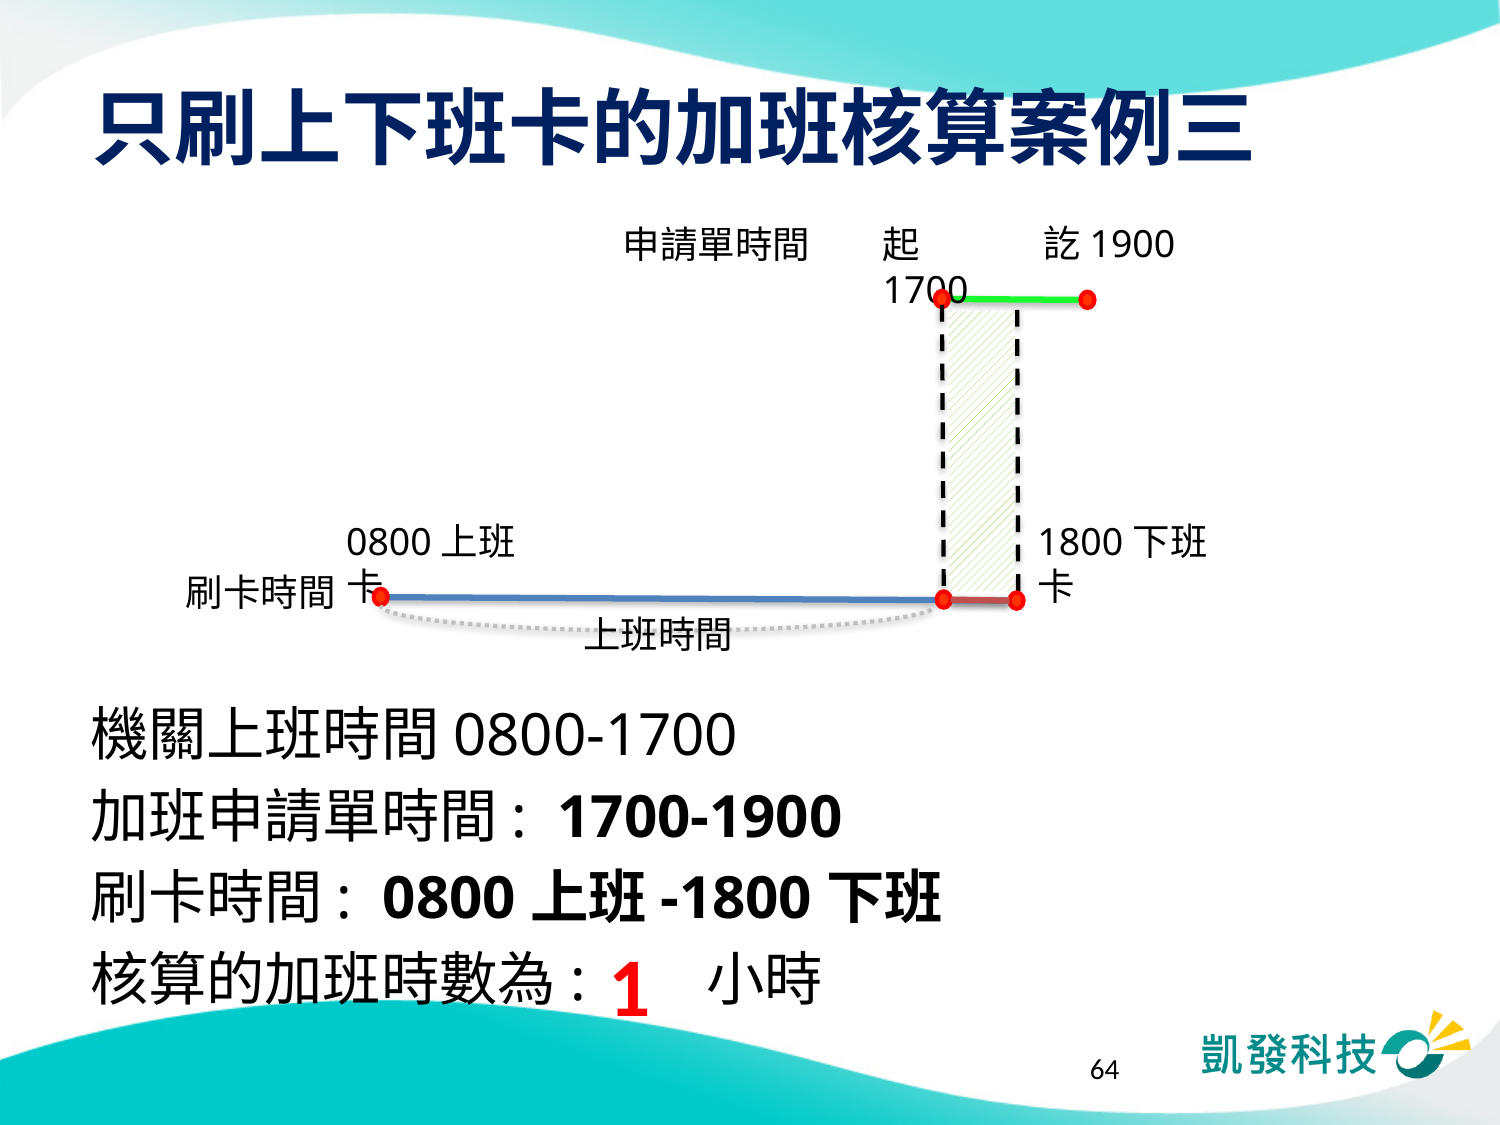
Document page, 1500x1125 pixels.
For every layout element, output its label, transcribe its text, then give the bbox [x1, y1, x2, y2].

title 只刷上下班卡的加班核算案例三 [76, 66, 1427, 185]
text_box 上班時間 [568, 631, 749, 664]
text_box 1 [593, 925, 670, 1040]
picture [0, 0, 1500, 1125]
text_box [170, 211, 1258, 622]
slide_number 64 [1074, 1042, 1425, 1103]
list 機關上班時間0800-1700 加班申請單時間: 1700-1900 刷卡時間: 0800上班-1800下班 核算的加班時數為: 小時 [75, 689, 1425, 1083]
